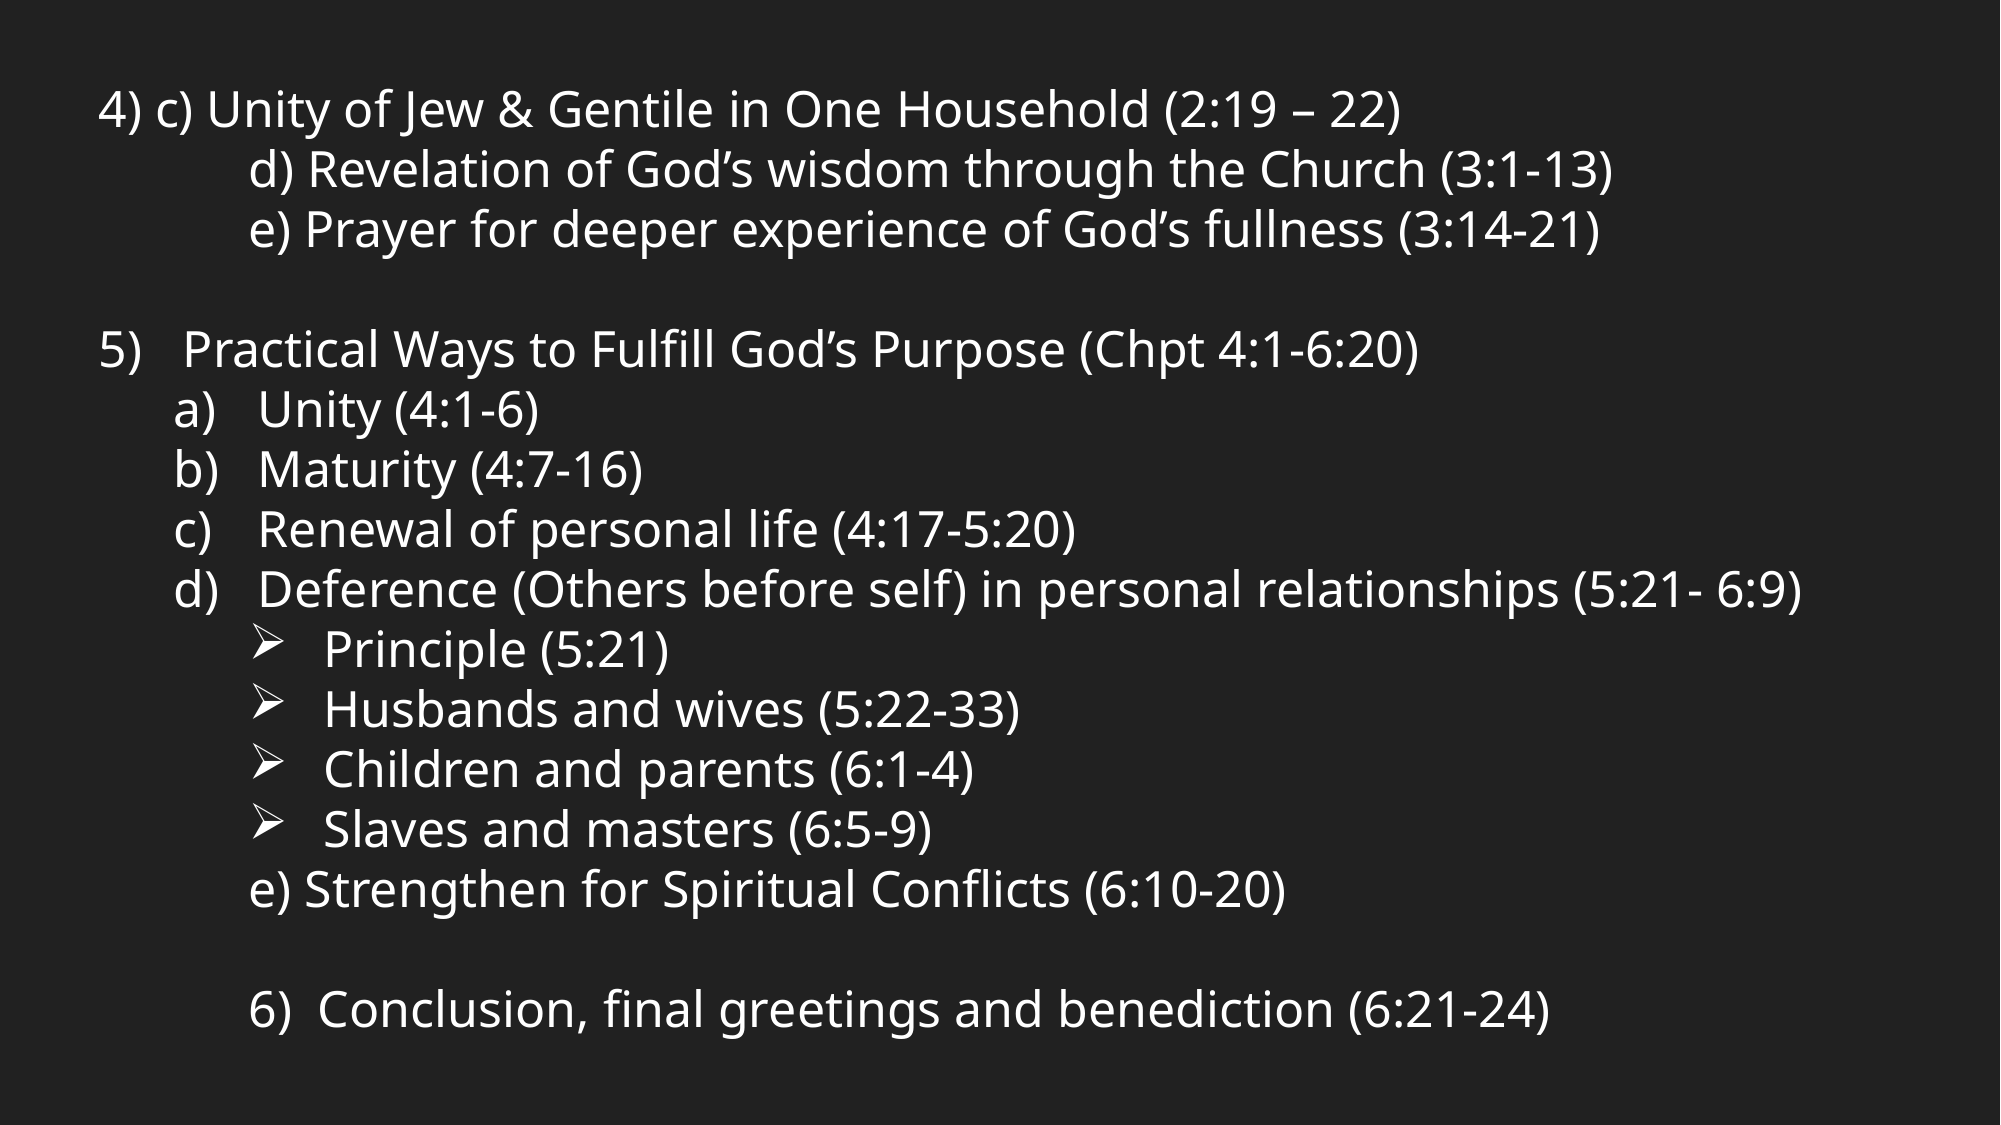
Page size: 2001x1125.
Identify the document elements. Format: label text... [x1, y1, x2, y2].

text_box 4) c) Unity of Jew & Gentile in One Household (2:19 – 22) d) Revelation of God’s wisdom through the Church (3:1-13) e) Prayer for deeper experience of God’s fullness (3:14-21) Practical Ways to Fulfill God’s Purpose (Chpt 4:1-6:20) Unity (4:1-6) Maturity (4:7-16) Renewal of personal life (4:17-5:20) Deference (Others before self) in personal relationships (5:21- 6:9) Principle (5:21) Husbands and wives (5:22-33) Children and parents (6:1-4) Slaves and masters (6:5-9) e) Strengthen for Spiritual Conflicts (6:10-20) 6) Conclusion, final greetings and benediction (6:21-24) [83, 70, 1917, 1045]
